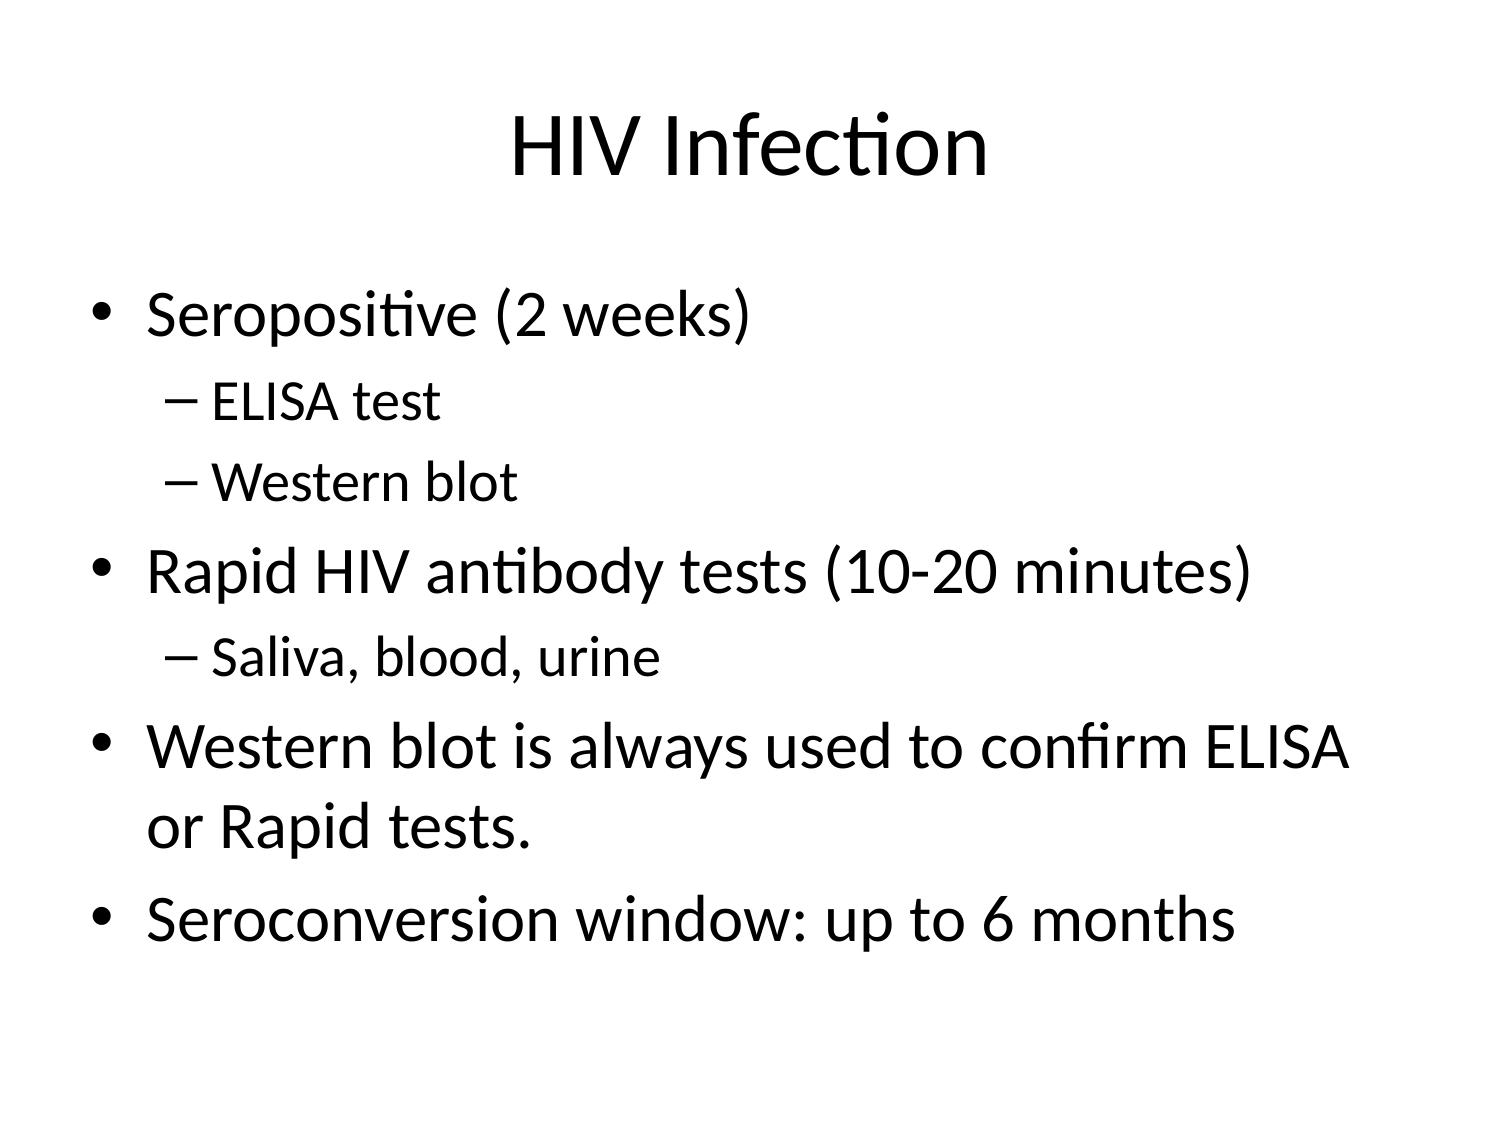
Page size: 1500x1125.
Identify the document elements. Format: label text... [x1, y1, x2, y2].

list Seropositive (2 weeks) ELISA test Western blot Rapid HIV antibody tests (10-20 minutes) Saliva, blood, urine Western blot is always used to confirm ELISA or Rapid tests. Seroconversion window: up to 6 months [75, 262, 1425, 1005]
title HIV Infection [75, 45, 1425, 233]
